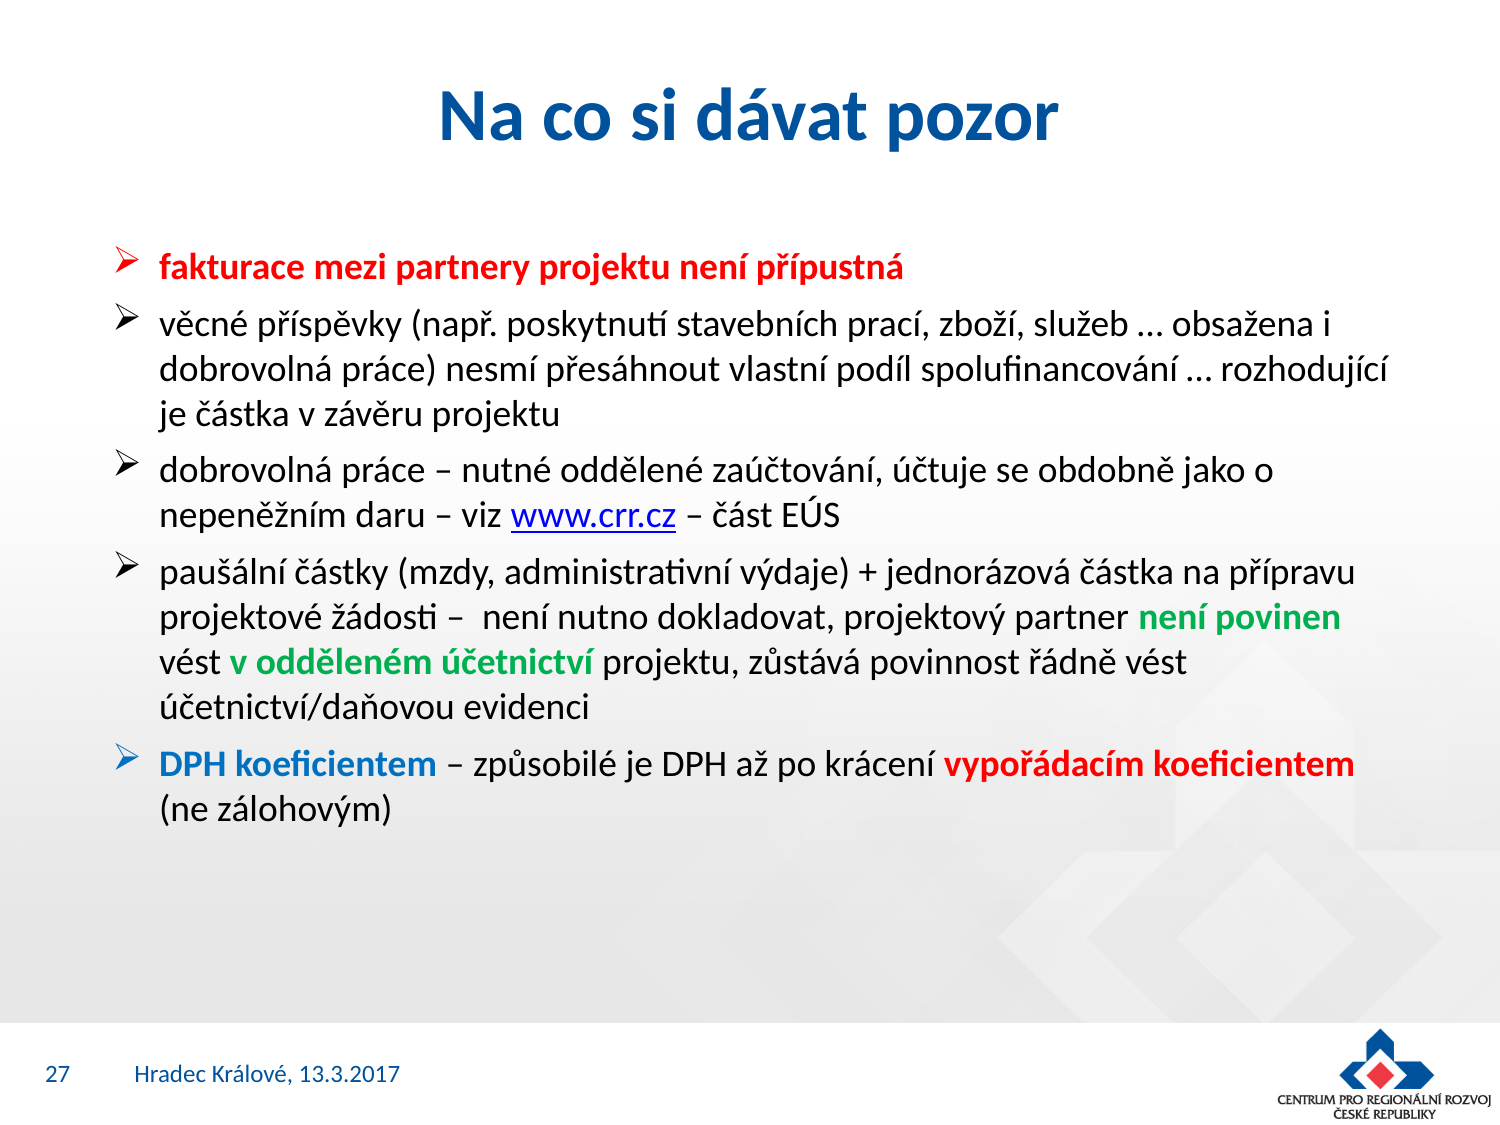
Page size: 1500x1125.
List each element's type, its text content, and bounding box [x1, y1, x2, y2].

slide_number 27 [30, 1042, 113, 1103]
picture [0, 0, 1500, 1125]
list fakturace mezi partnery projektu není přípustná věcné příspěvky (např. poskytnutí stavebních prací, zboží, služeb … obsažena i dobrovolná práce) nesmí přesáhnout vlastní podíl spolufinancování … rozhodující je částka v závěru projektu dobrovolná práce – nutné oddělené zaúčtování, účtuje se obdobně jako o nepeněžním daru – viz www.crr.cz – část EÚS paušální částky (mzdy, administrativní výdaje) + jednorázová částka na přípravu projektové žádosti – není nutno dokladovat, projektový partner není povinen vést v odděleném účetnictví projektu, zůstává povinnost řádně vést účetnictví/daňovou evidenci DPH koeficientem – způsobilé je DPH až po krácení vypořádacím koeficientem (ne zálohovým) [97, 178, 1425, 1005]
footer Hradec Králové, 13.3.2017 [119, 1042, 988, 1103]
title Na co si dávat pozor [75, 42, 1425, 178]
